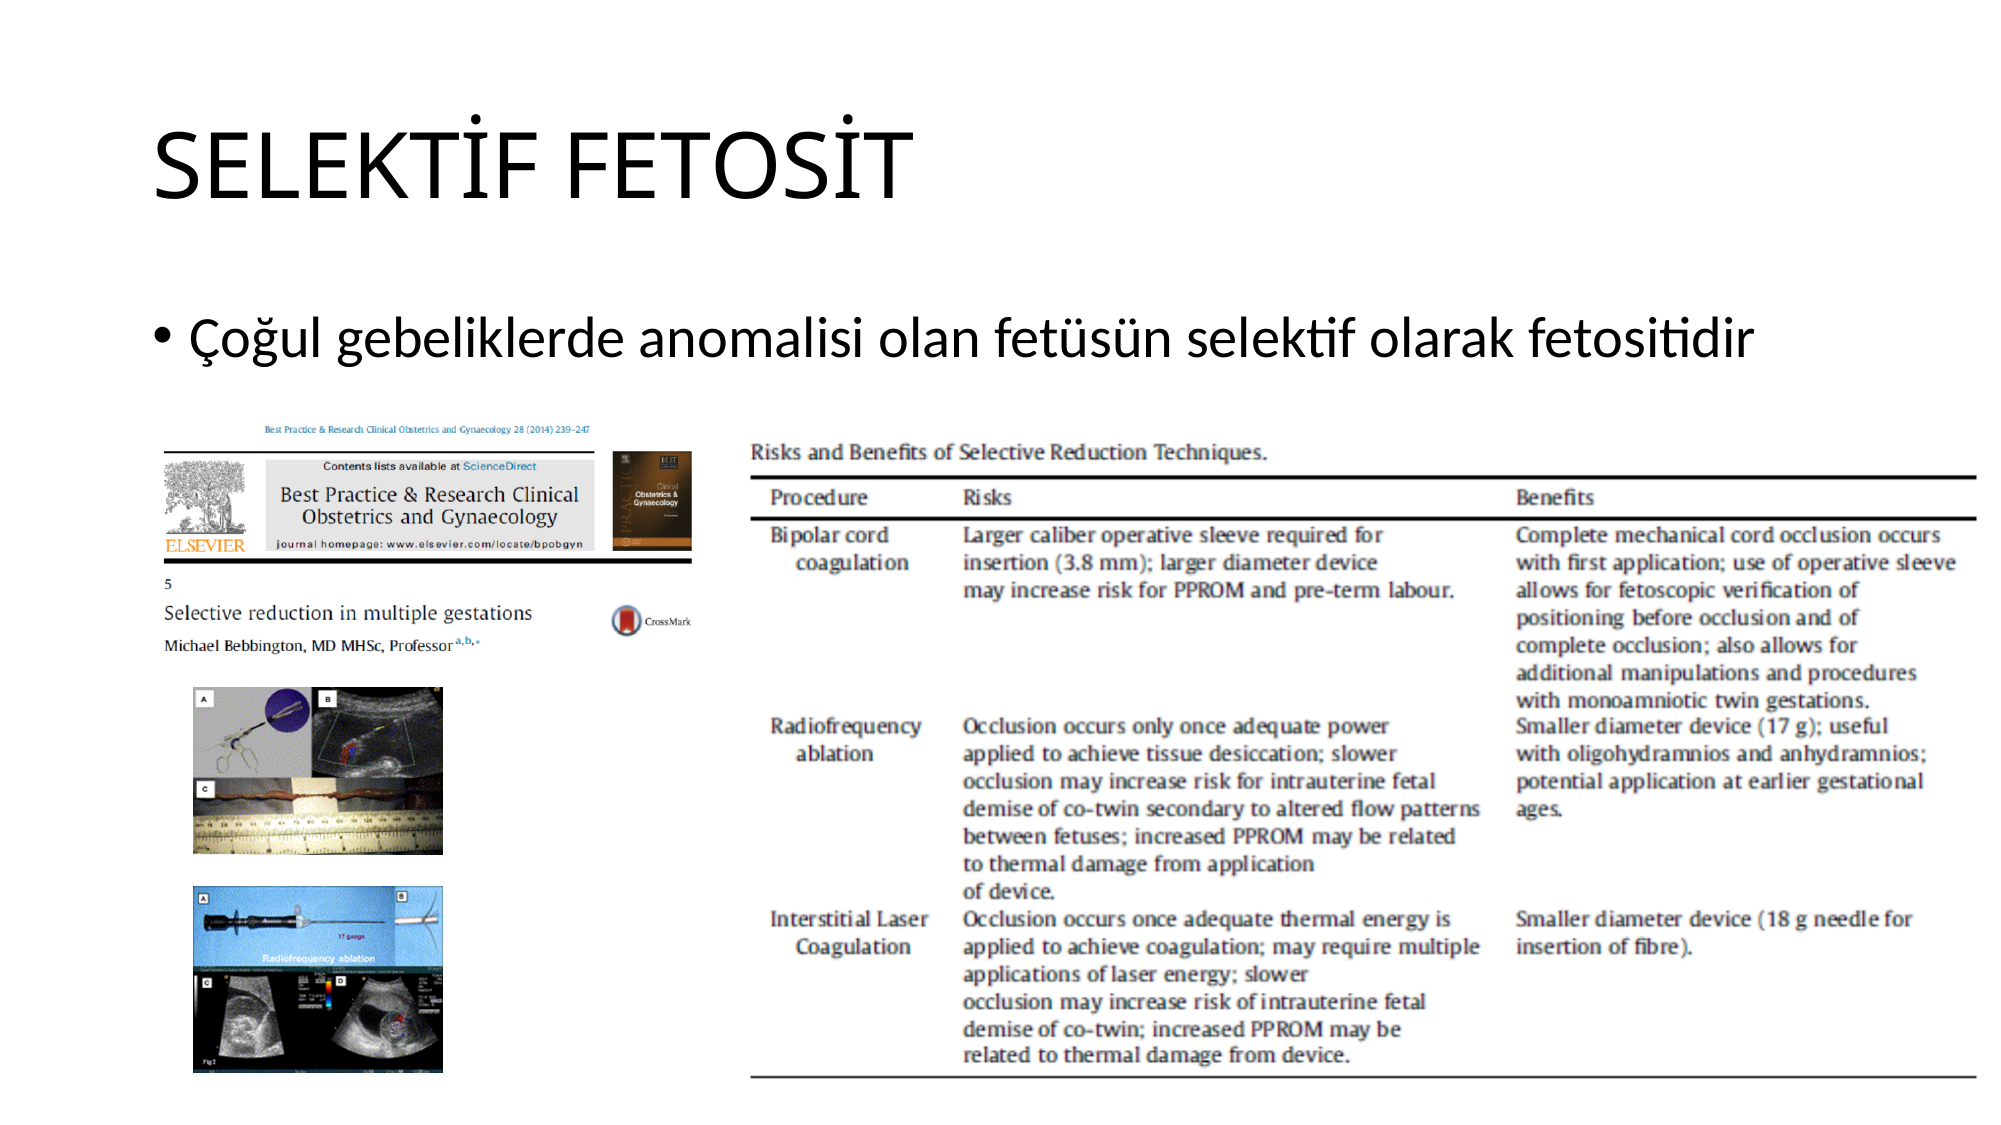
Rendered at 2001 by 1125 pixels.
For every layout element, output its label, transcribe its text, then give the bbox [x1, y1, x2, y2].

picture [137, 414, 706, 657]
title SELEKTİF FETOSİT [137, 59, 1863, 278]
list Çoğul gebeliklerde anomalisi olan fetüsün selektif olarak fetositidir [137, 299, 1863, 1014]
picture [193, 687, 443, 855]
picture [726, 437, 2000, 1082]
picture [193, 886, 443, 1073]
